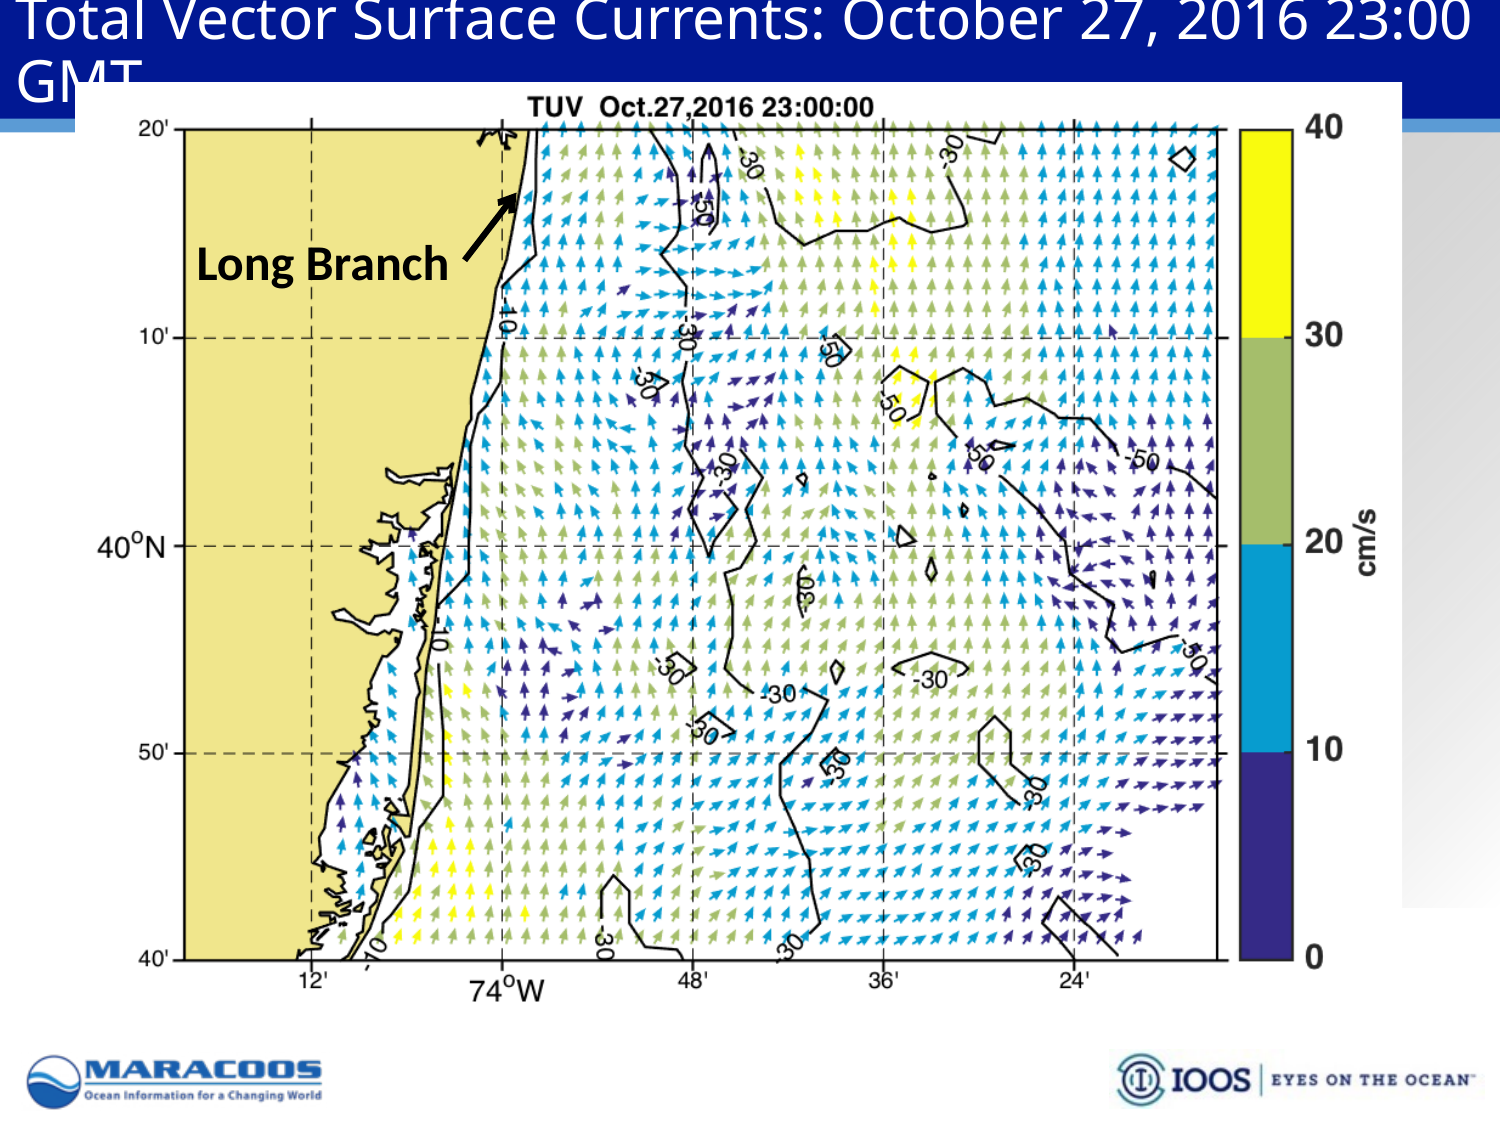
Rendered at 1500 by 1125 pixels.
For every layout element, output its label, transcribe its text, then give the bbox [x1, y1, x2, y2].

title Total Vector Surface Currents: October 27, 2016 23:00 GMT [0, 0, 1500, 146]
picture [21, 1052, 330, 1111]
picture [74, 82, 1403, 1019]
picture [1109, 1049, 1485, 1109]
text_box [467, 192, 517, 261]
